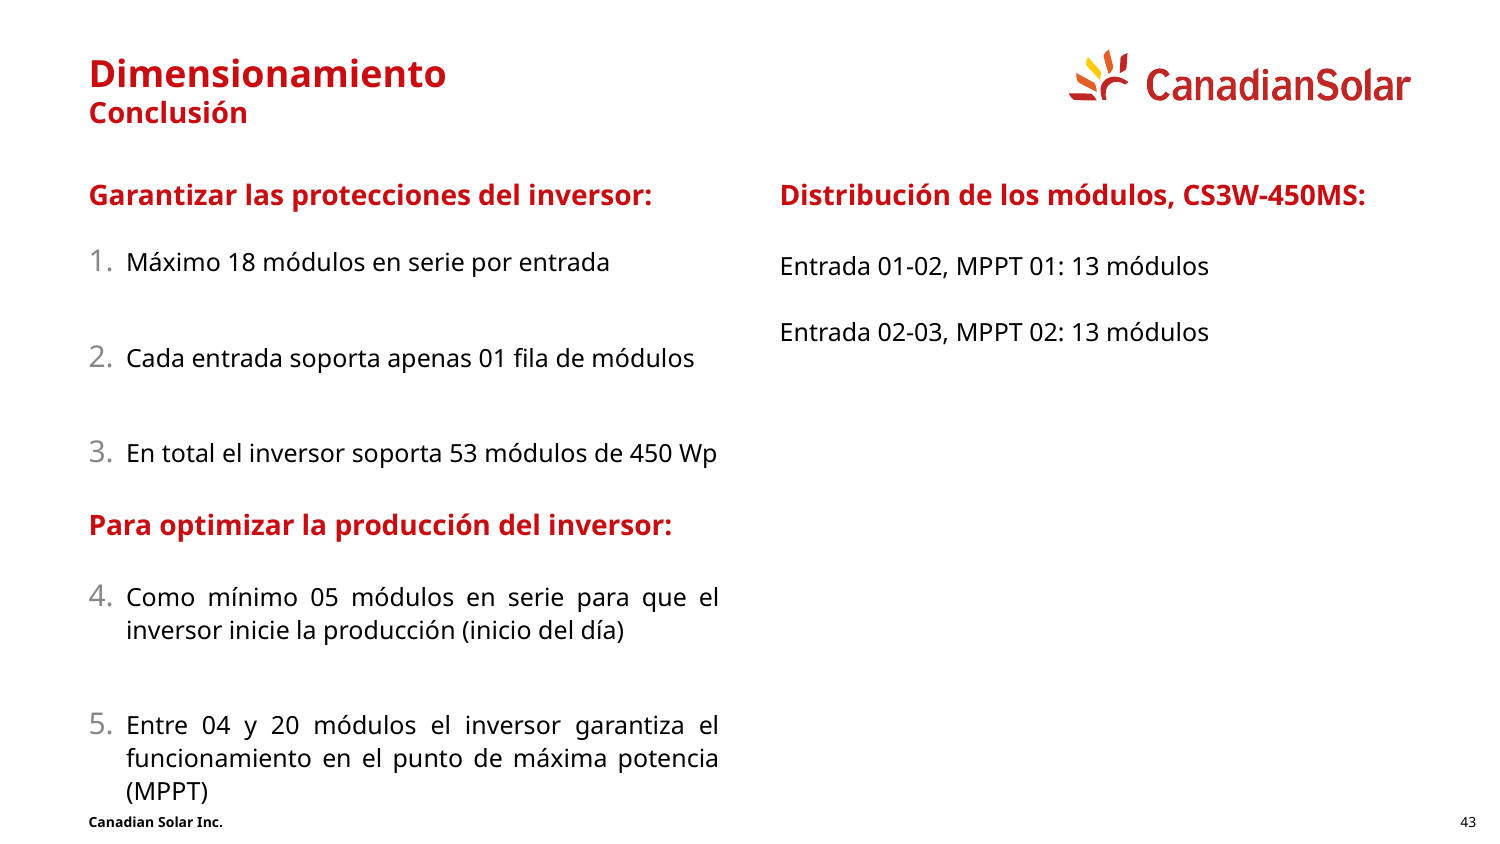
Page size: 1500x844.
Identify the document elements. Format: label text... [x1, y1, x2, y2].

list Distribución de los módulos, CS3W-450MS: Entrada 01-02, MPPT 01: 13 módulos Entrada 02-03, MPPT 02: 13 módulos [779, 173, 1412, 768]
list Garantizar las protecciones del inversor: Máximo 18 módulos en serie por entrada Cada entrada soporta apenas 01 fila de módulos En total el inversor soporta 53 módulos de 450 Wp Para optimizar la producción del inversor: Como mínimo 05 módulos en serie para que el inversor inicie la producción (inicio del día) Entre 04 y 20 módulos el inversor garantiza el funcionamiento en el punto de máxima potencia (MPPT) [88, 173, 721, 768]
title Dimensionamiento Conclusión [88, 49, 1050, 157]
